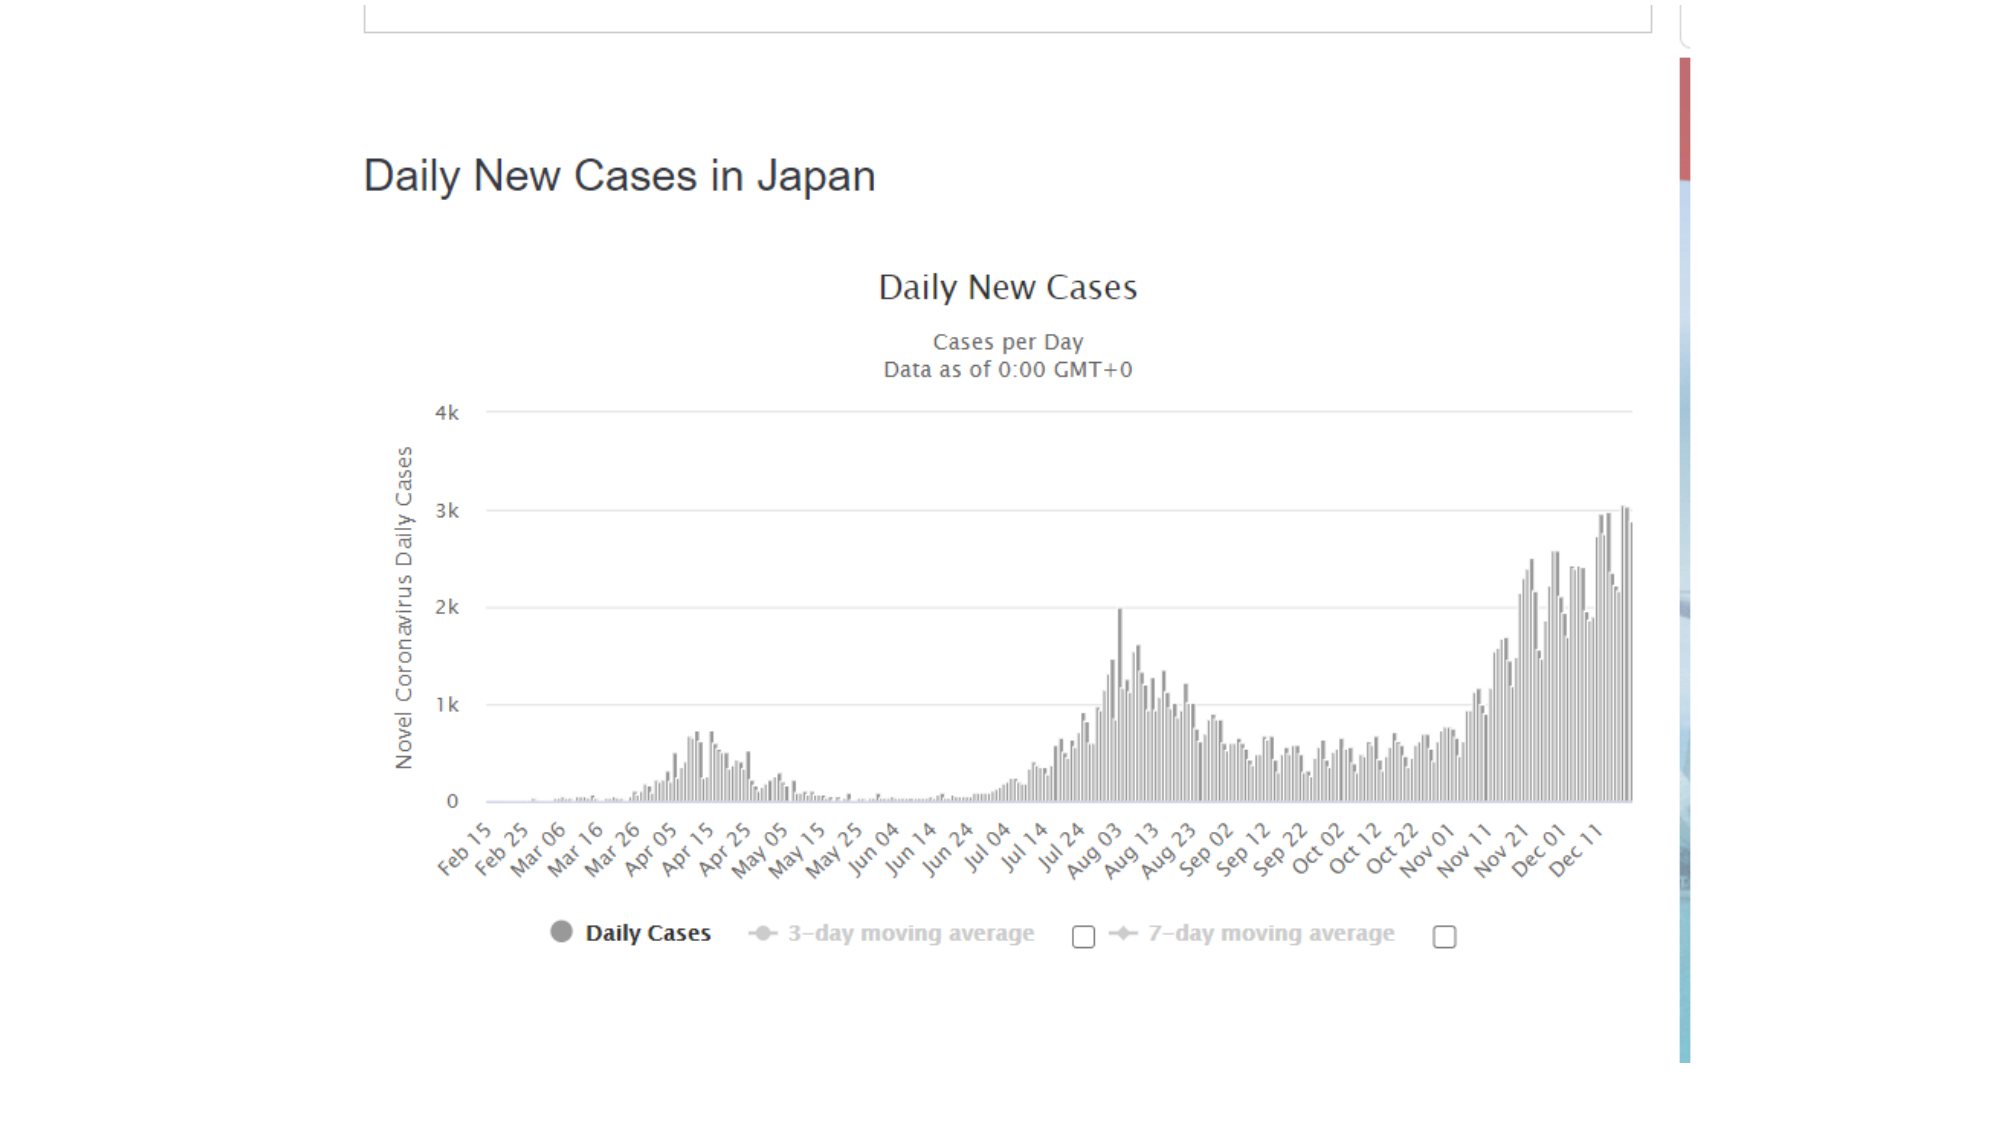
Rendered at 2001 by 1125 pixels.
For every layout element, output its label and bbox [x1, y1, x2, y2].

picture [220, 4, 1691, 1063]
